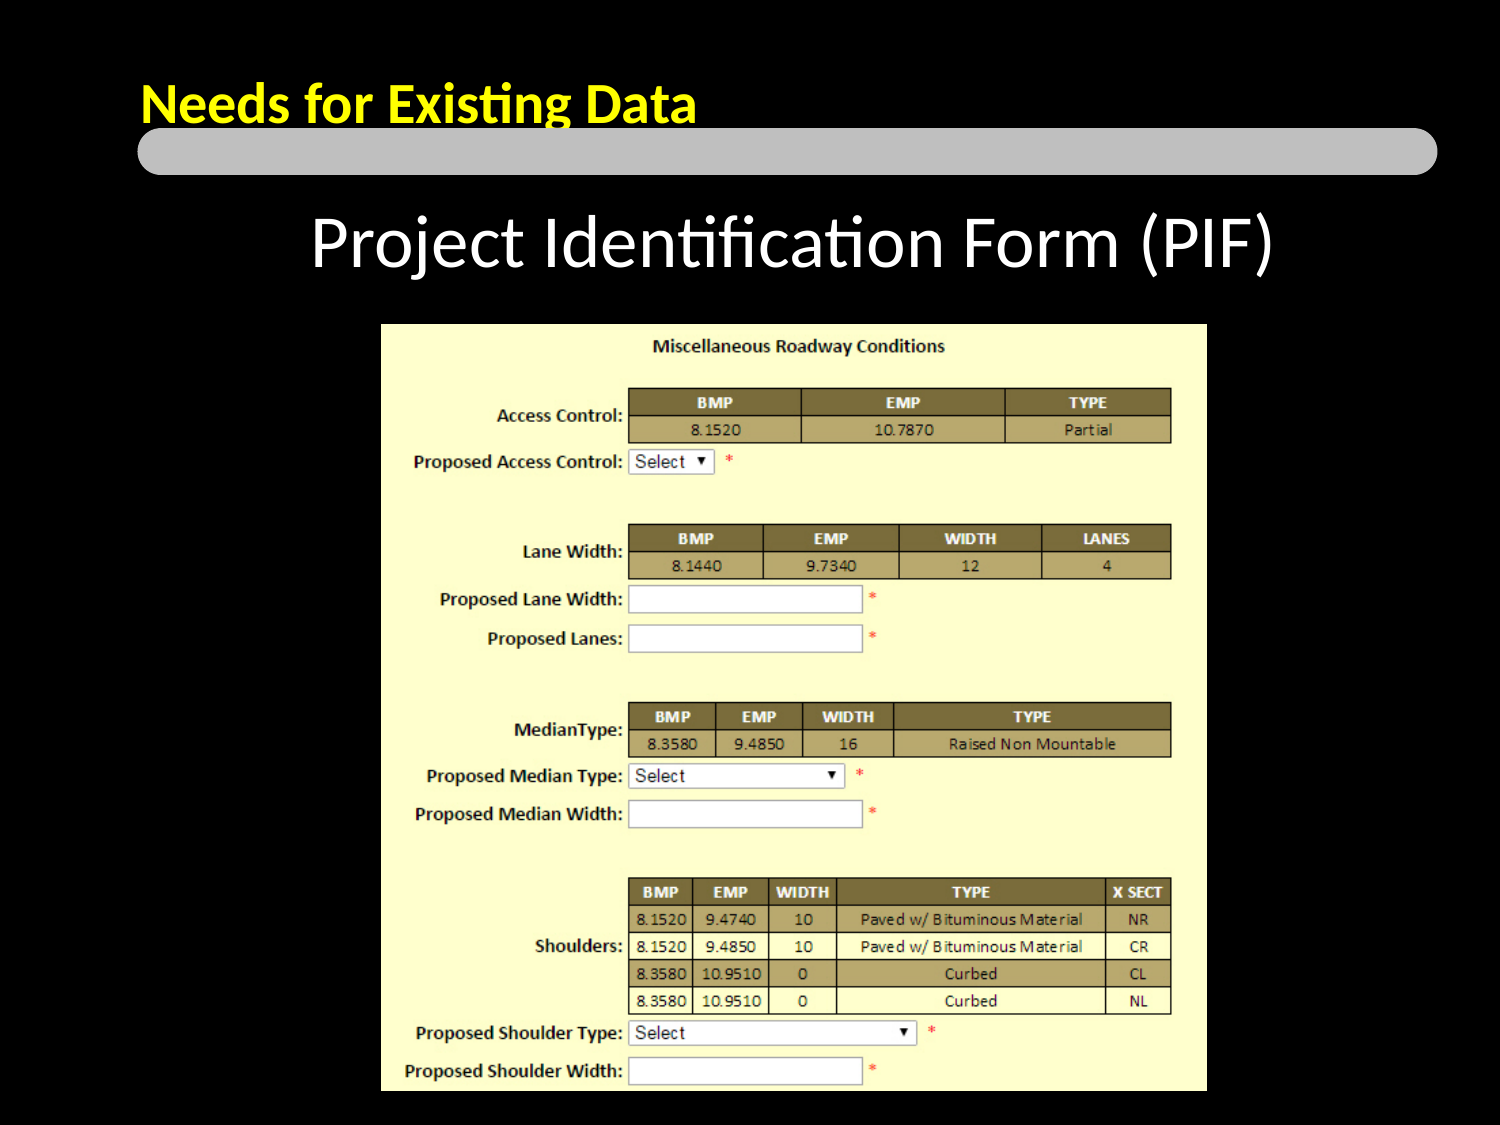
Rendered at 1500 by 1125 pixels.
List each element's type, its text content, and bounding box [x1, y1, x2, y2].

text_box Needs for Existing Data [125, 62, 1363, 138]
picture [380, 324, 1207, 1091]
text_box Project Identification Form (PIF) [149, 187, 1438, 300]
text_box [137, 128, 1438, 175]
